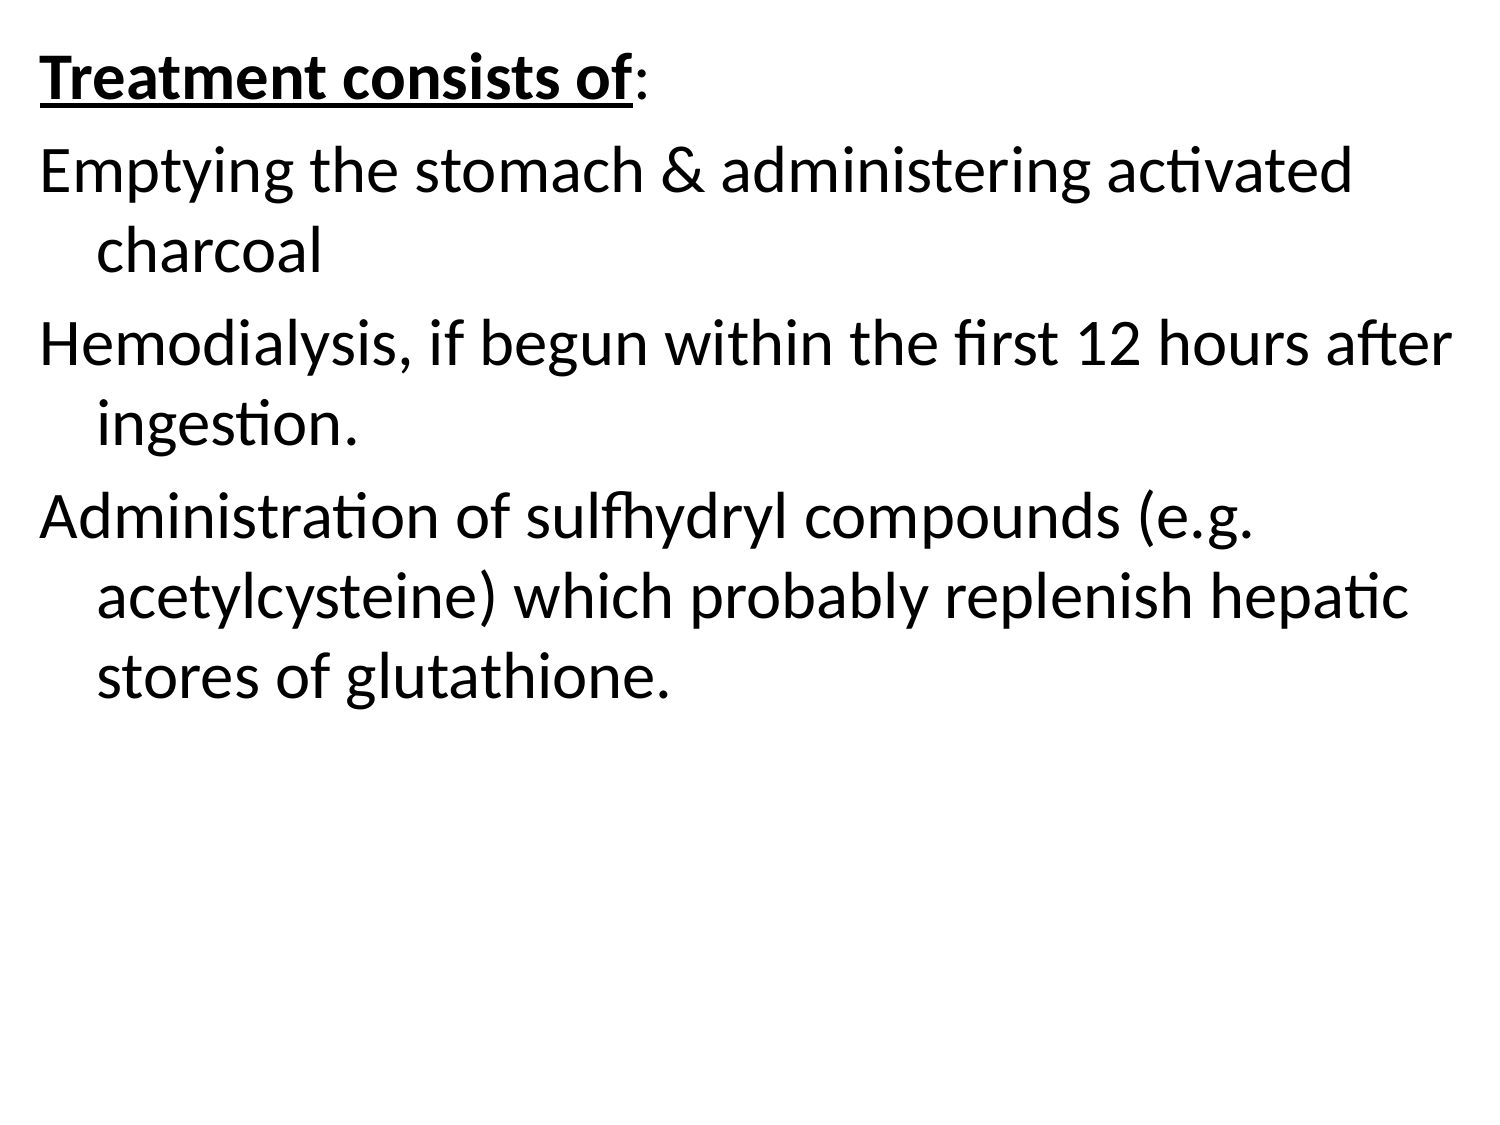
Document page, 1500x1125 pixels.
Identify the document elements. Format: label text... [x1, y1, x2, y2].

list Treatment consists of: Emptying the stomach & administering activated charcoal Hemodialysis, if begun within the first 12 hours after ingestion. Administration of sulfhydryl compounds (e.g. acetylcysteine) which probably replenish hepatic stores of glutathione. [24, 24, 1500, 1125]
